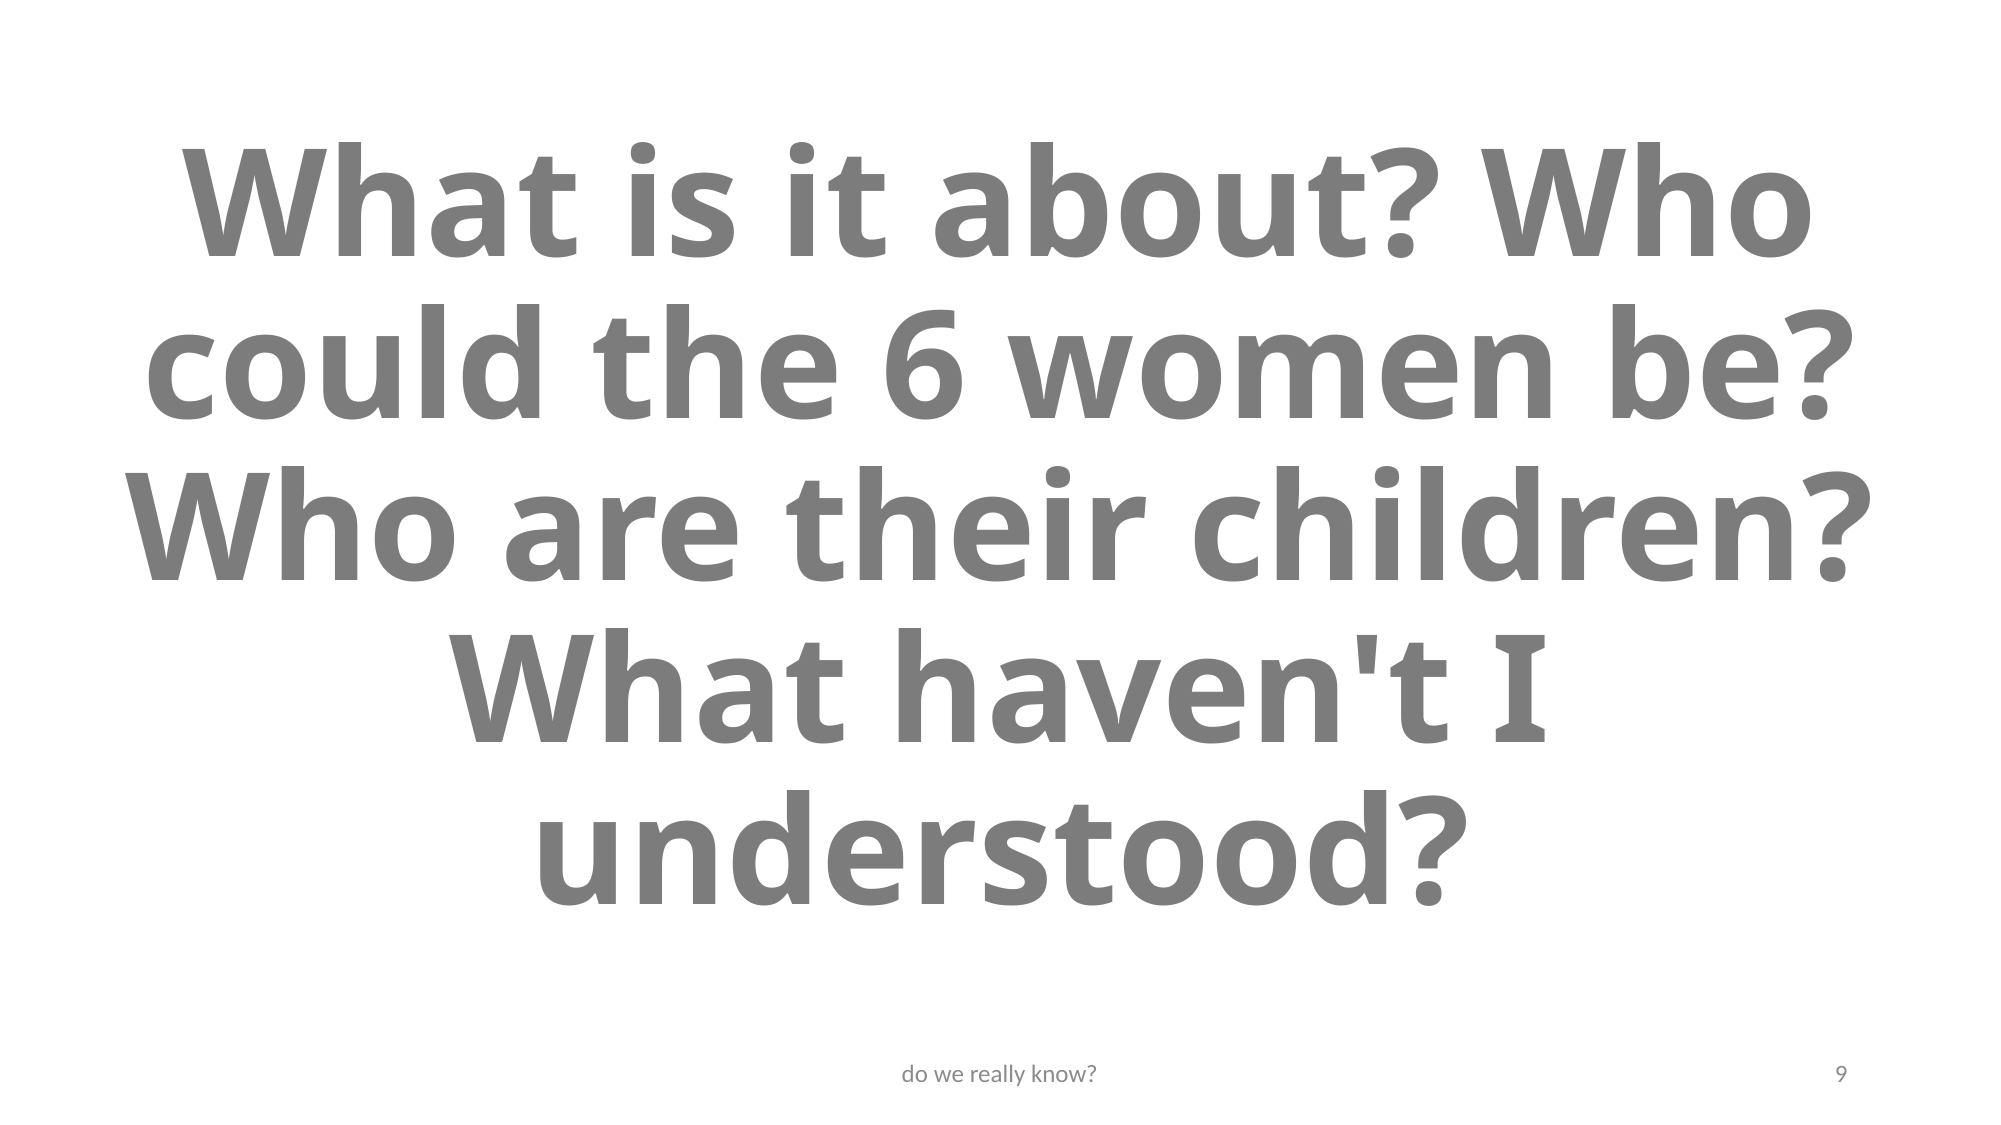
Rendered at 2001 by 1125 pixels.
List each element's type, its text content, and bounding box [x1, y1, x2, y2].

footer do we really know? [662, 1042, 1338, 1103]
slide_number 9 [1412, 1042, 1863, 1103]
title What is it about? Who could the 6 women be? Who are their children? What haven't I understood? [0, 423, 2000, 641]
